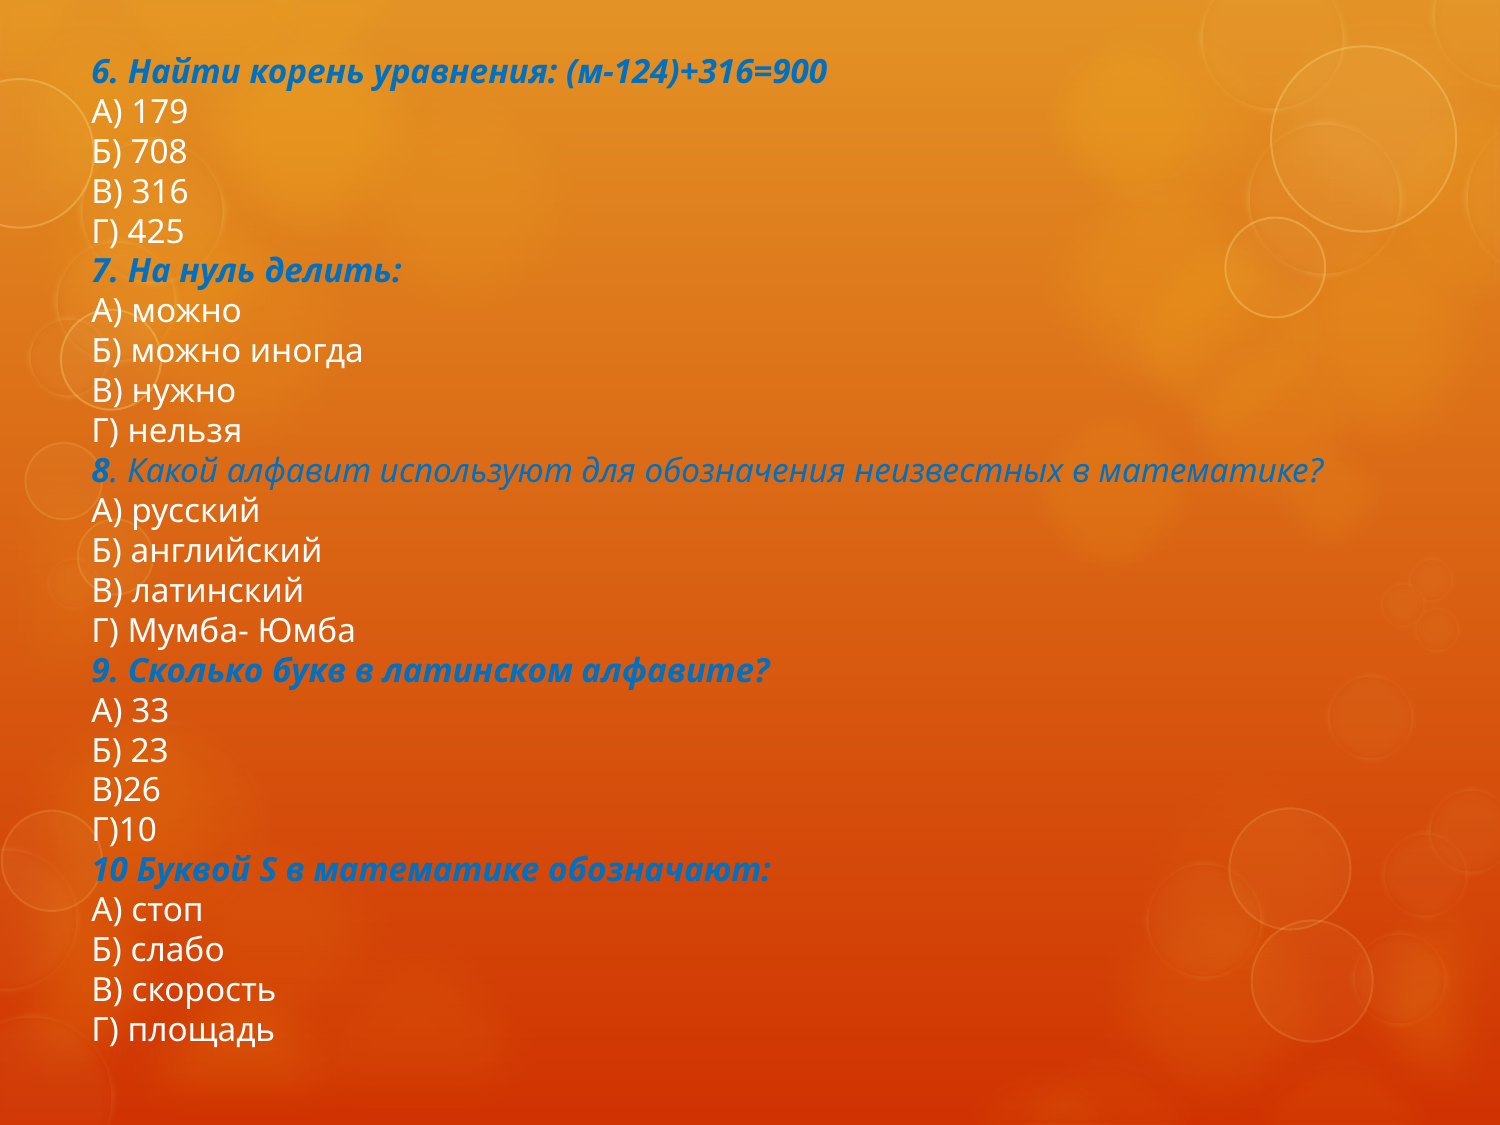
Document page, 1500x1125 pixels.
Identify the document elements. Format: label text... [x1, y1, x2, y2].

text_box 6. Найти корень уравнения: (м-124)+316=900 А) 179 Б) 708 В) 316 Г) 425 7. На нуль делить: А) можно Б) можно иногда В) нужно Г) нельзя 8. Какой алфавит используют для обозначения неизвестных в математике? А) русский Б) английский В) латинский Г) Мумба- Юмба 9. Сколько букв в латинском алфавите? А) 33 Б) 23 В)26 Г)10 10 Буквой S в математике обозначают: А) стоп Б) слабо В) скорость Г) площадь [76, 42, 1483, 1056]
